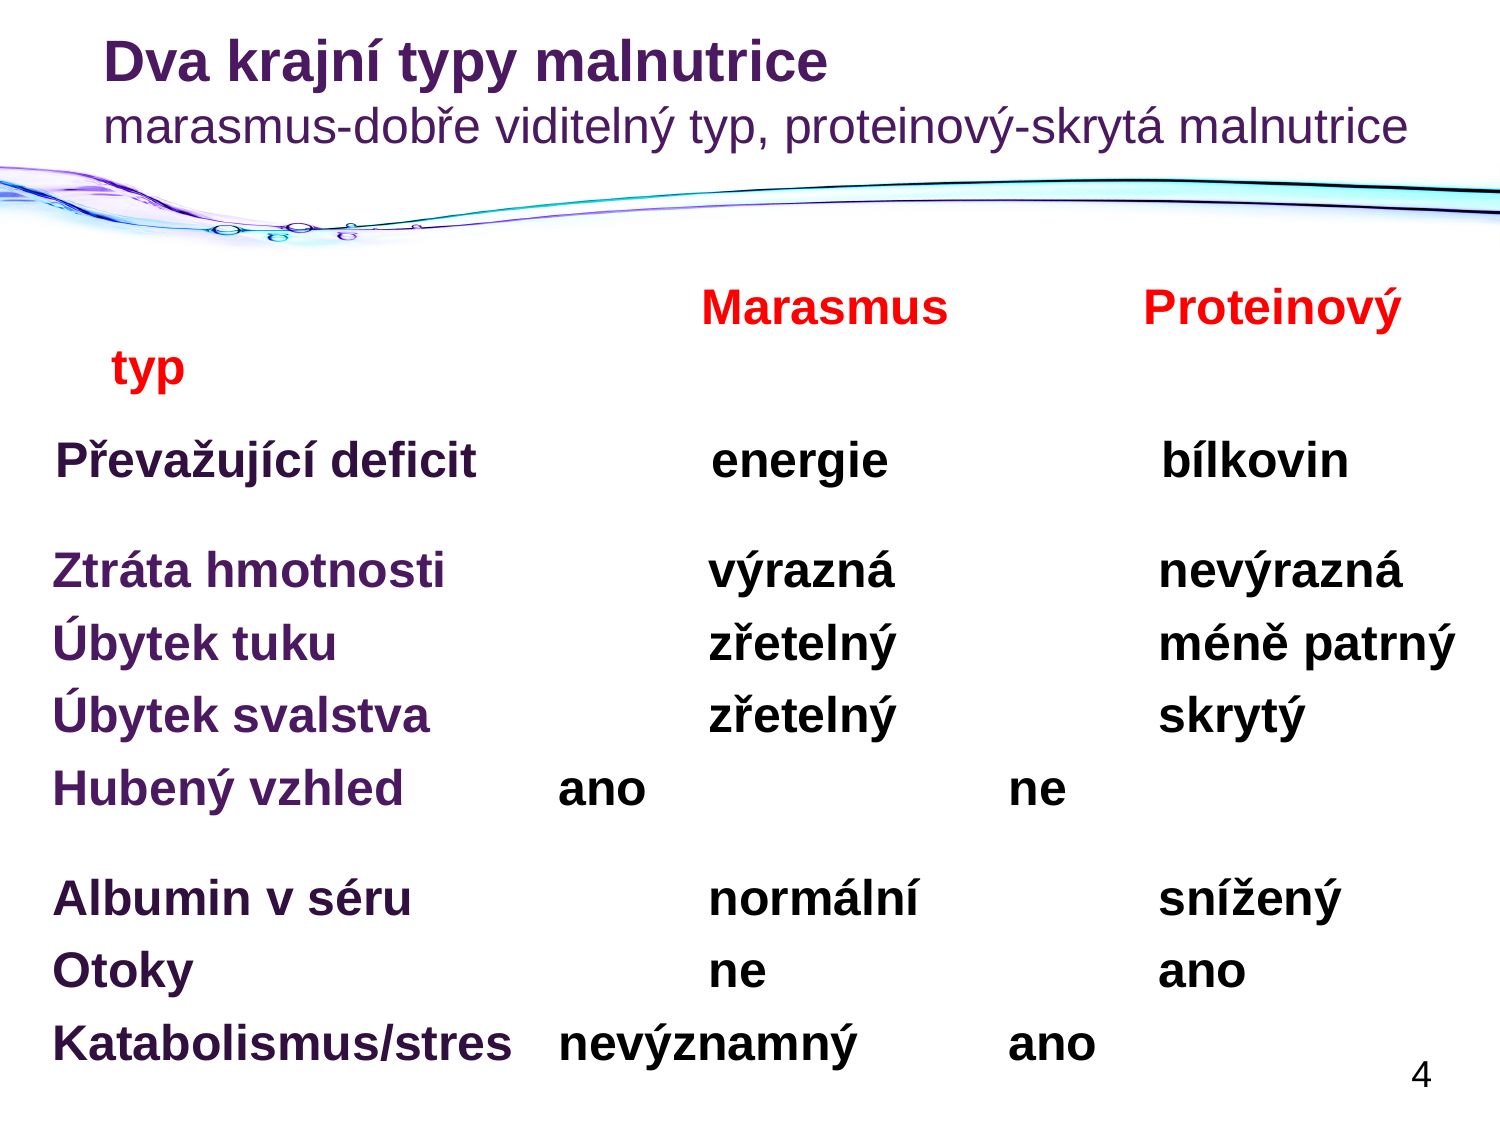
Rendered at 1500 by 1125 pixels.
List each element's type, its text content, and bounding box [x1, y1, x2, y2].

title Dva krajní typy malnutrice marasmus-dobře viditelný typ, proteinový-skrytá malnutrice [88, 0, 1465, 161]
list Marasmus Proteinový typ Převažující deficit energie bílkovin Ztráta hmotnosti výrazná nevýrazná Úbytek tuku zřetelný méně patrný Úbytek svalstva zřetelný skrytý Hubený vzhled ano ne Albumin v séru normální snížený Otoky ne ano Katabolismus/stres nevýznamný ano [37, 267, 1475, 1083]
picture [0, 112, 1500, 299]
slide_number 4 [1096, 1042, 1447, 1103]
